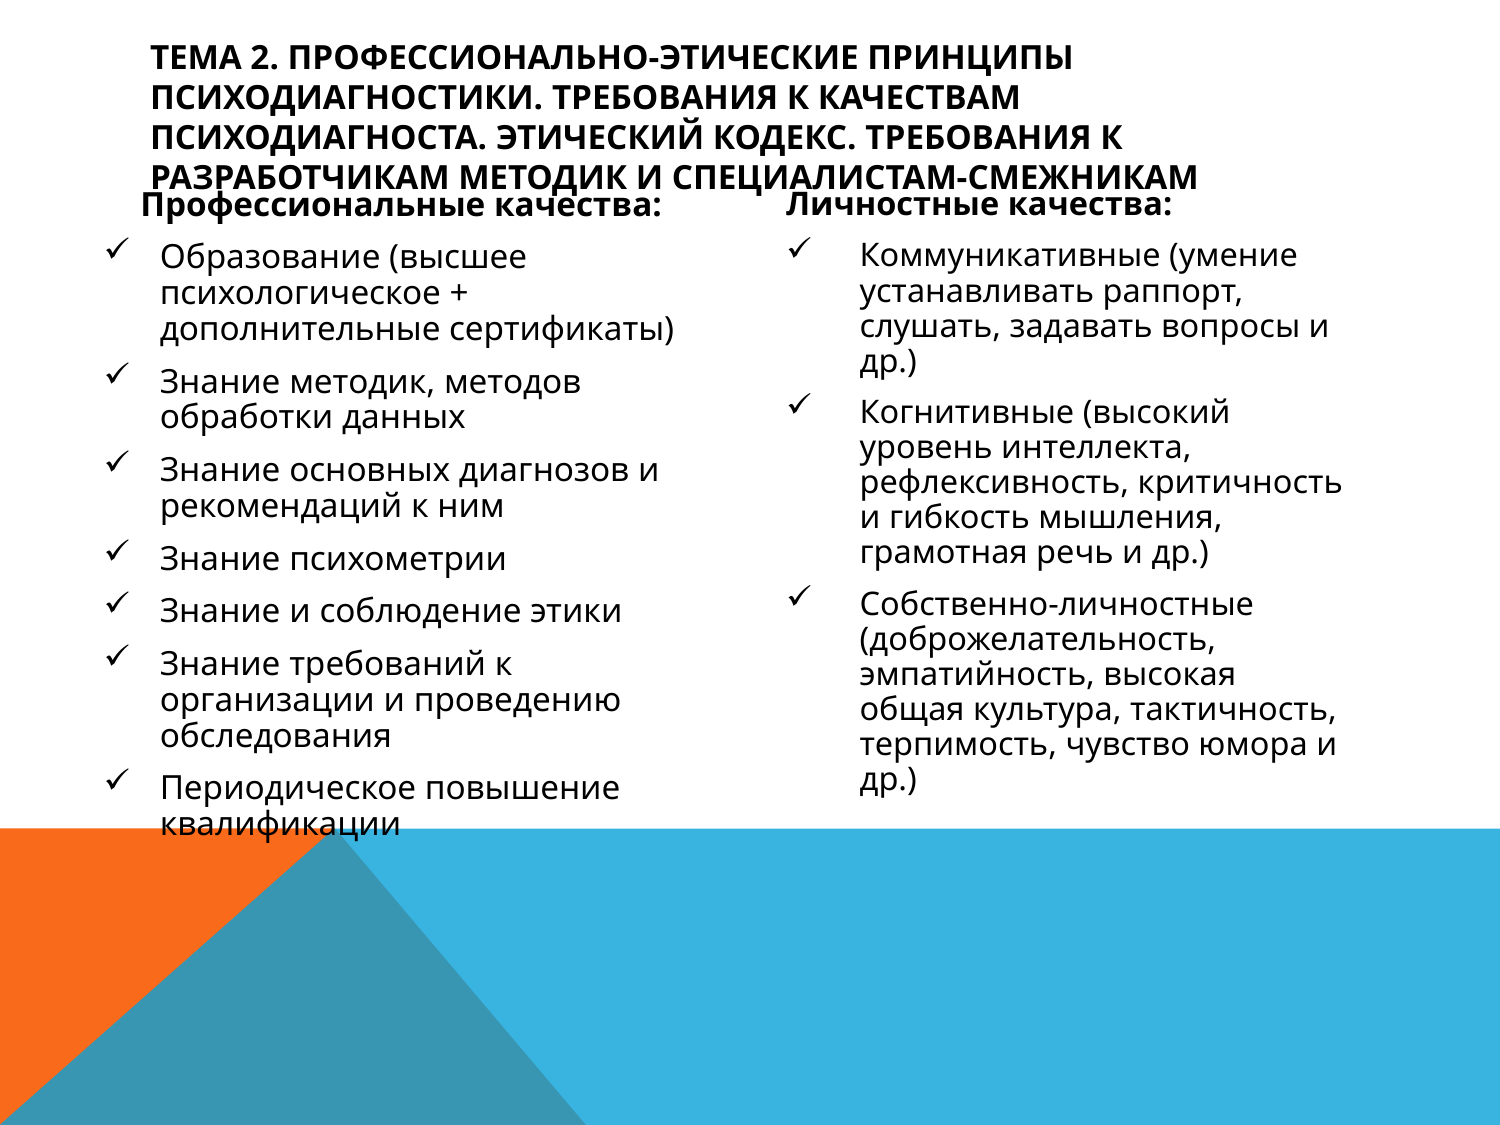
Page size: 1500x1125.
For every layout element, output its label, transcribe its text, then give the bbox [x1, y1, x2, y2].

list Личностные качества: Коммуникативные (умение устанавливать раппорт, слушать, задавать вопросы и др.) Когнитивные (высокий уровень интеллекта, рефлексивность, критичность и гибкость мышления, грамотная речь и др.) Собственно-личностные (доброжелательность, эмпатийность, высокая общая культура, тактичность, терпимость, чувство юмора и др.) [771, 179, 1365, 823]
list Профессиональные качества: Образование (высшее психологическое + дополнительные сертификаты) Знание методик, методов обработки данных Знание основных диагнозов и рекомендаций к ним Знание психометрии Знание и соблюдение этики Знание требований к организации и проведению обследования Периодическое повышение квалификации [88, 179, 715, 811]
title Тема 2. Профессионально-этические принципы психодиагностики. Требования к качествам психодиагноста. Этический кодекс. Требования к разработчикам методик и специалистам-смежникам [135, 60, 1369, 173]
